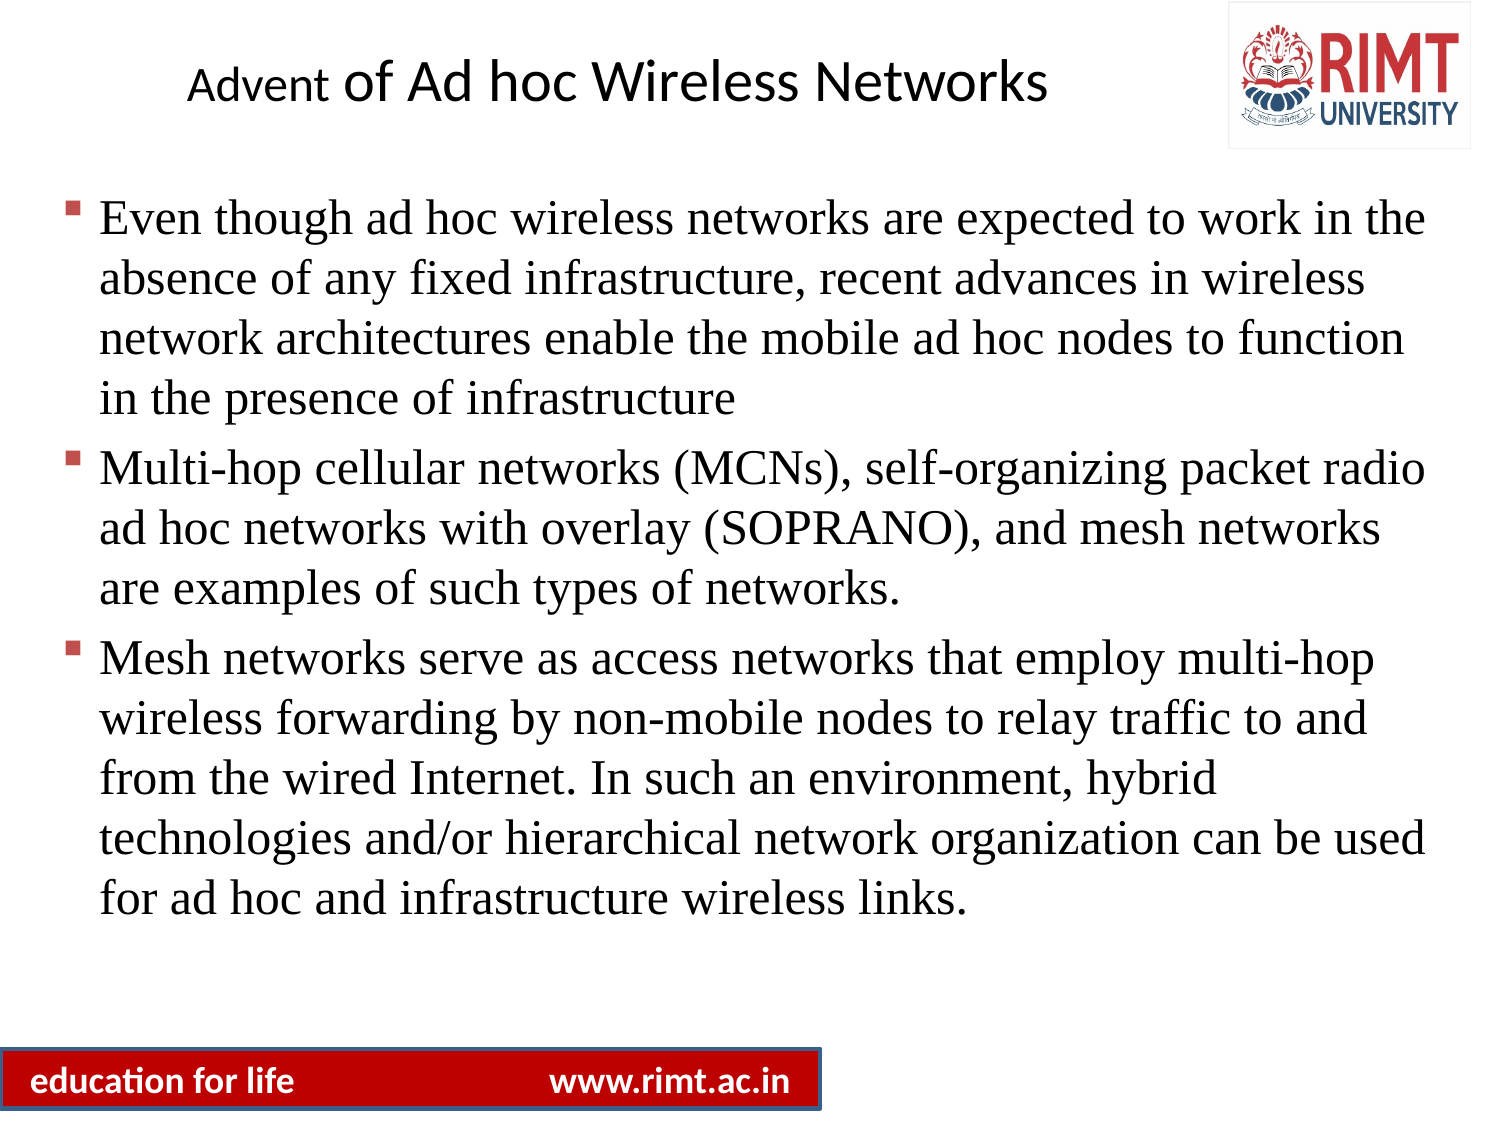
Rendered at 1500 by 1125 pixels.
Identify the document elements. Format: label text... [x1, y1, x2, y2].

picture [1227, 1, 1471, 149]
text_box education for life www.rimt.ac.in [0, 1047, 822, 1111]
list [39, 162, 1463, 1047]
title Advent of Ad hoc Wireless Networks [0, 32, 1222, 123]
text_box Even though ad hoc wireless networks are expected to work in the absence of any fixed infrastructure, recent advances in wireless network architectures enable the mobile ad hoc nodes to function in the presence of infrastructure Multi-hop cellular networks (MCNs), self-organizing packet radio ad hoc networks with overlay (SOPRANO), and mesh networks are examples of such types of networks. Mesh networks serve as access networks that employ multi-hop wireless forwarding by non-mobile nodes to relay traffic to and from the wired Internet. In such an environment, hybrid technologies and/or hierarchical network organization can be used for ad hoc and infrastructure wireless links. [46, 176, 1463, 1085]
